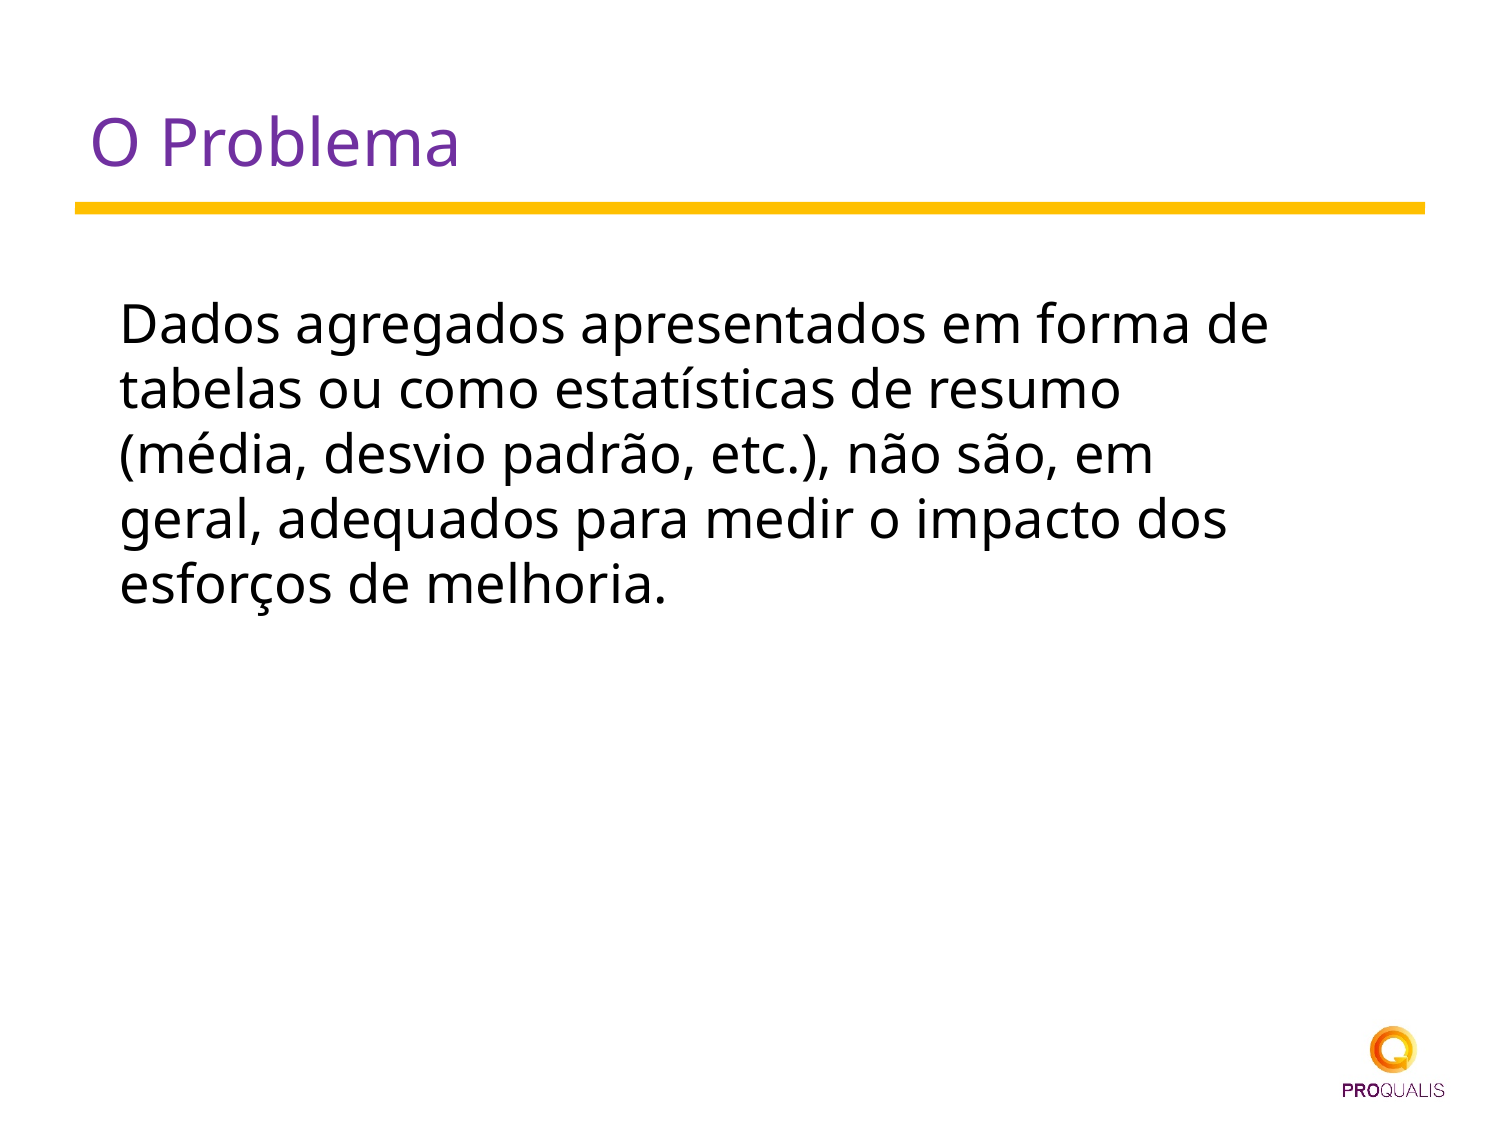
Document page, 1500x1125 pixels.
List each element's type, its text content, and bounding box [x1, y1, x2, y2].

text_box [166, 273, 1356, 874]
title O Problema [75, 37, 1425, 188]
picture [1328, 1019, 1453, 1104]
list Dados agregados apresentados em forma de tabelas ou como estatísticas de resumo (média, desvio padrão, etc.), não são, em geral, adequados para medir o impacto dos esforços de melhoria. [104, 282, 166, 687]
